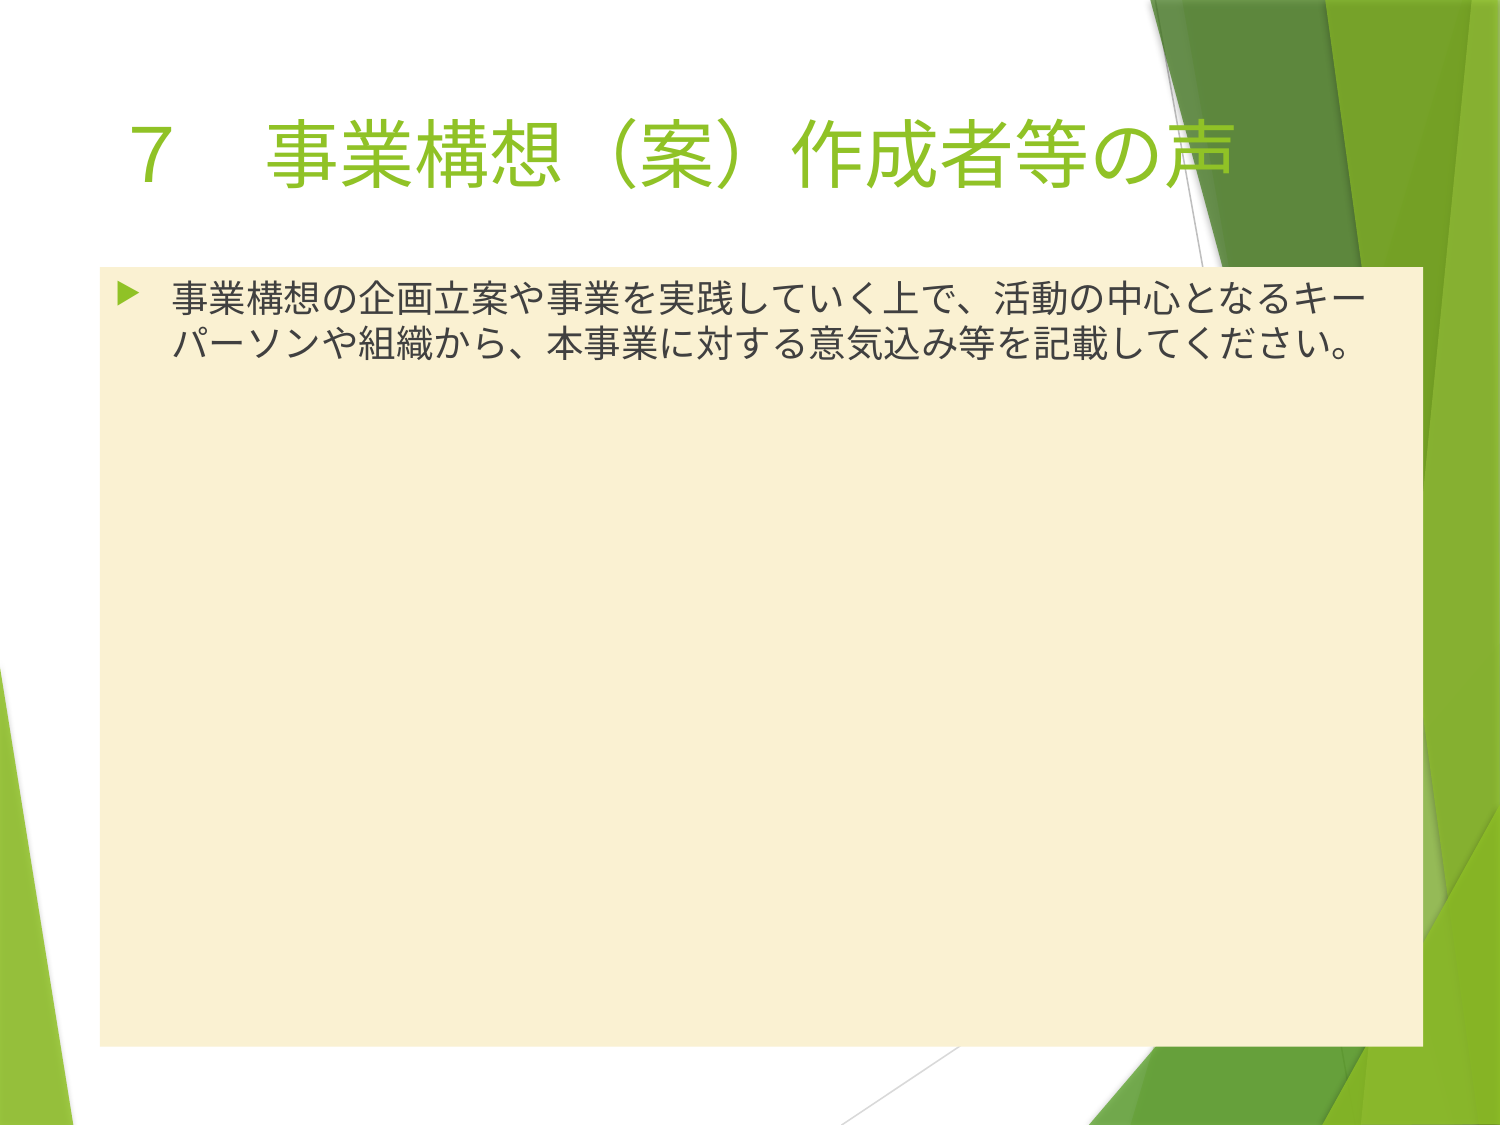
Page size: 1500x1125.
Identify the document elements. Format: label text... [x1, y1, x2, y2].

list 事業構想の企画立案や事業を実践していく上で、活動の中心となるキーパーソンや組織から、本事業に対する意気込み等を記載してください。 [99, 267, 1424, 1047]
title ７ 事業構想（案）作成者等の声 [99, 99, 1355, 267]
